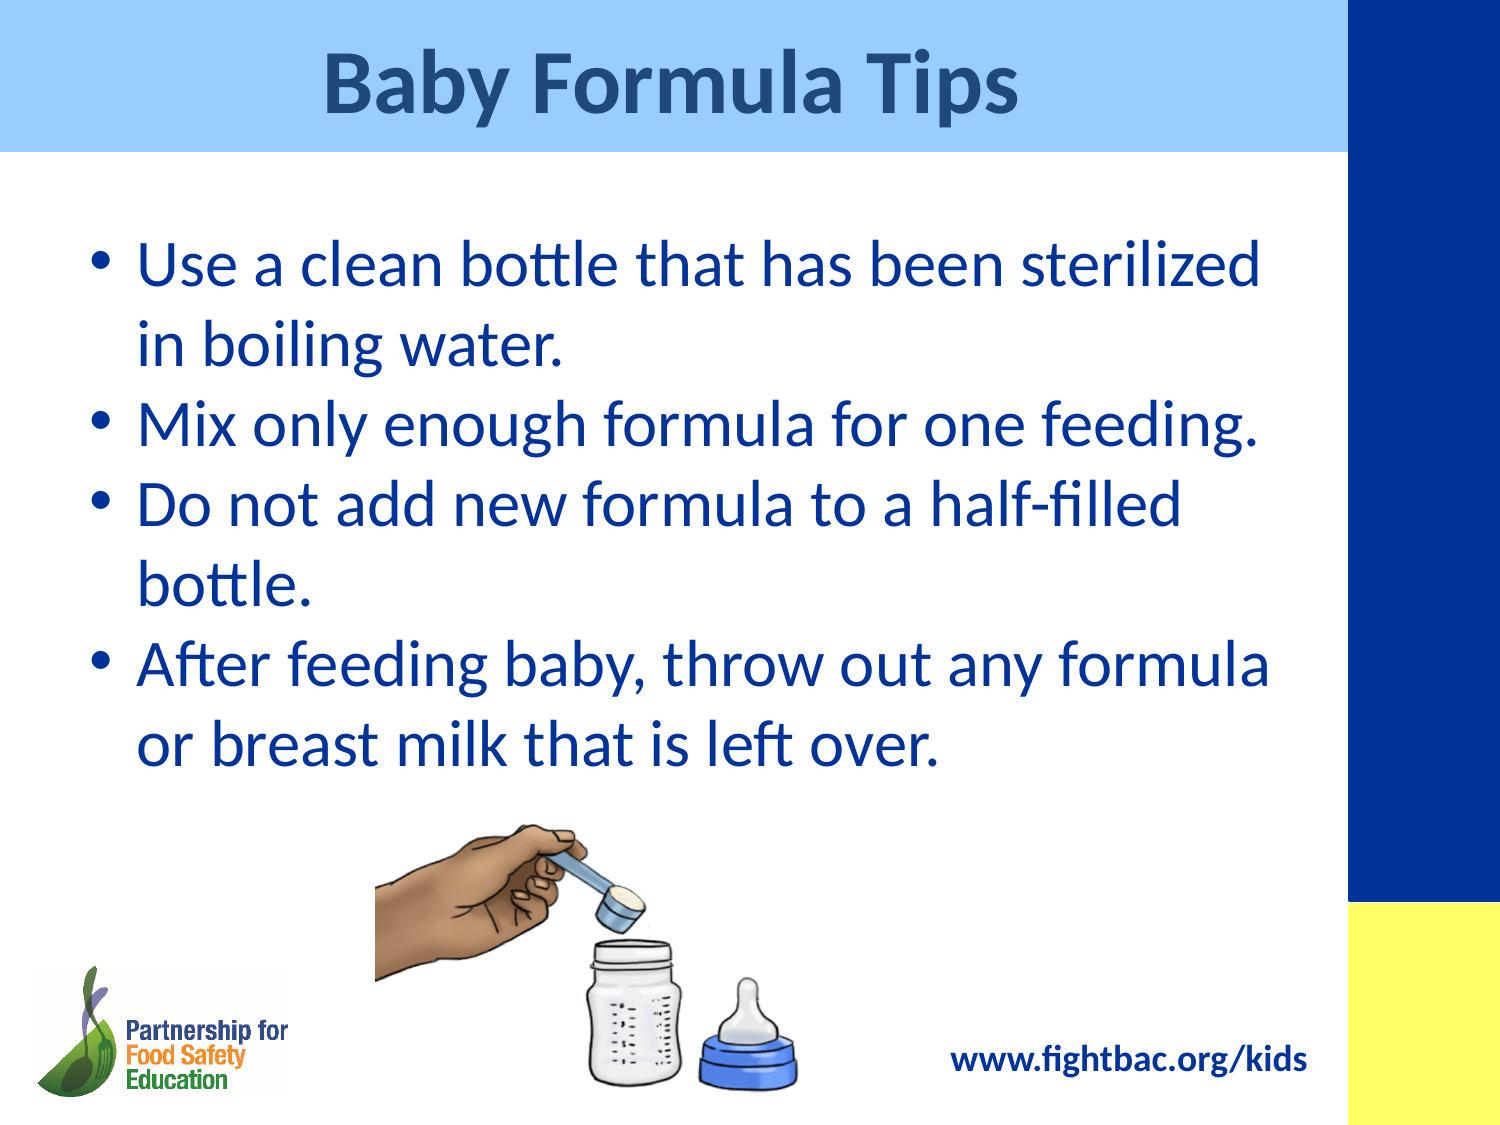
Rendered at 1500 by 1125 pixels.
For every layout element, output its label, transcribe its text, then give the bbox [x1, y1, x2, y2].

text_box Use a clean bottle that has been sterilized in boiling water. Mix only enough formula for one feeding. Do not add new formula to a half-filled bottle. After feeding baby, throw out any formula or breast milk that is left over. [75, 212, 1313, 787]
picture [37, 966, 288, 1097]
picture [374, 785, 893, 1125]
text_box Baby Formula Tips [0, 14, 1343, 140]
